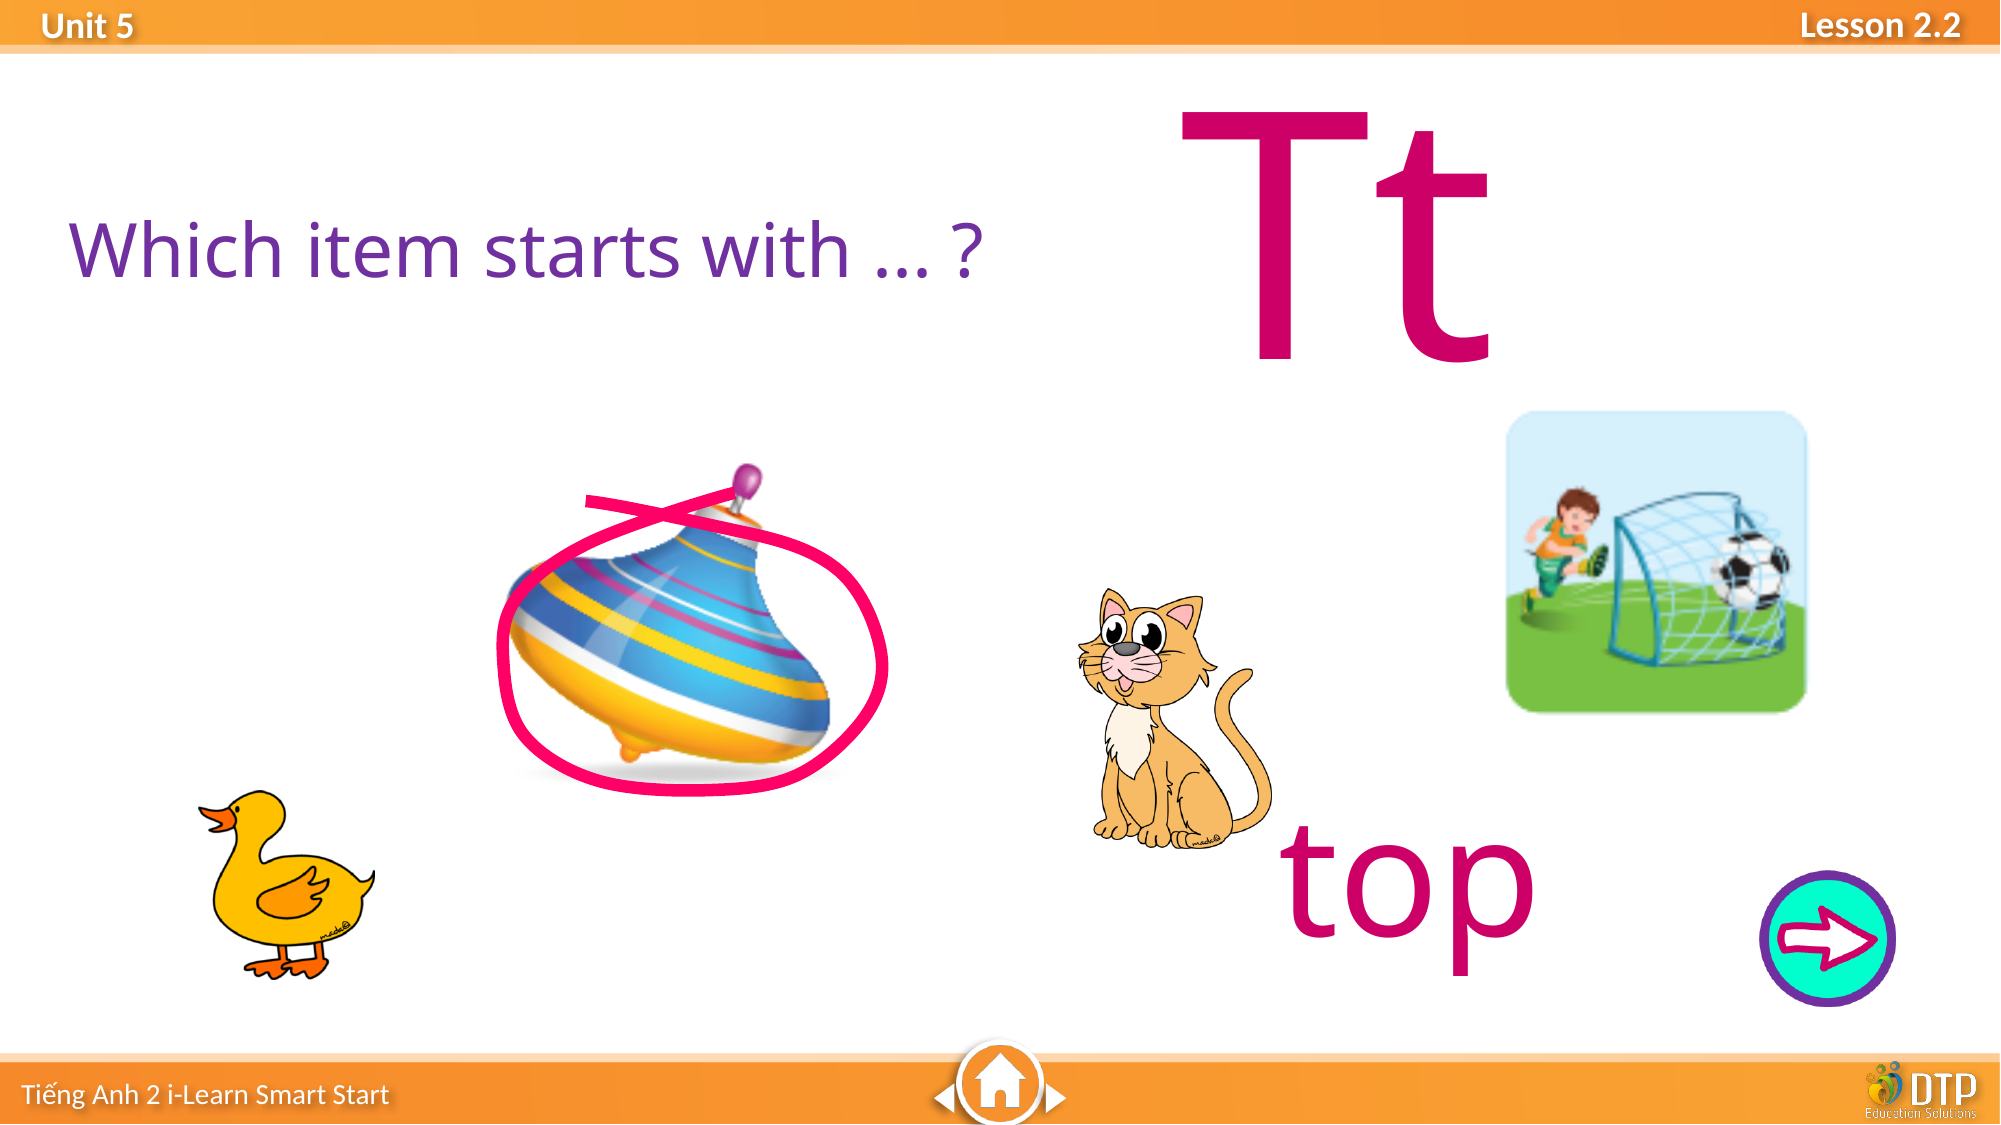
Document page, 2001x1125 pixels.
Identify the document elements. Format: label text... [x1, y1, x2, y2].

text_box top [1263, 762, 1558, 977]
text_box [861, 593, 885, 726]
text_box Which item starts with ... ? [53, 194, 1058, 300]
picture [0, 0, 2000, 1125]
text_box Tt [1164, 6, 1512, 436]
